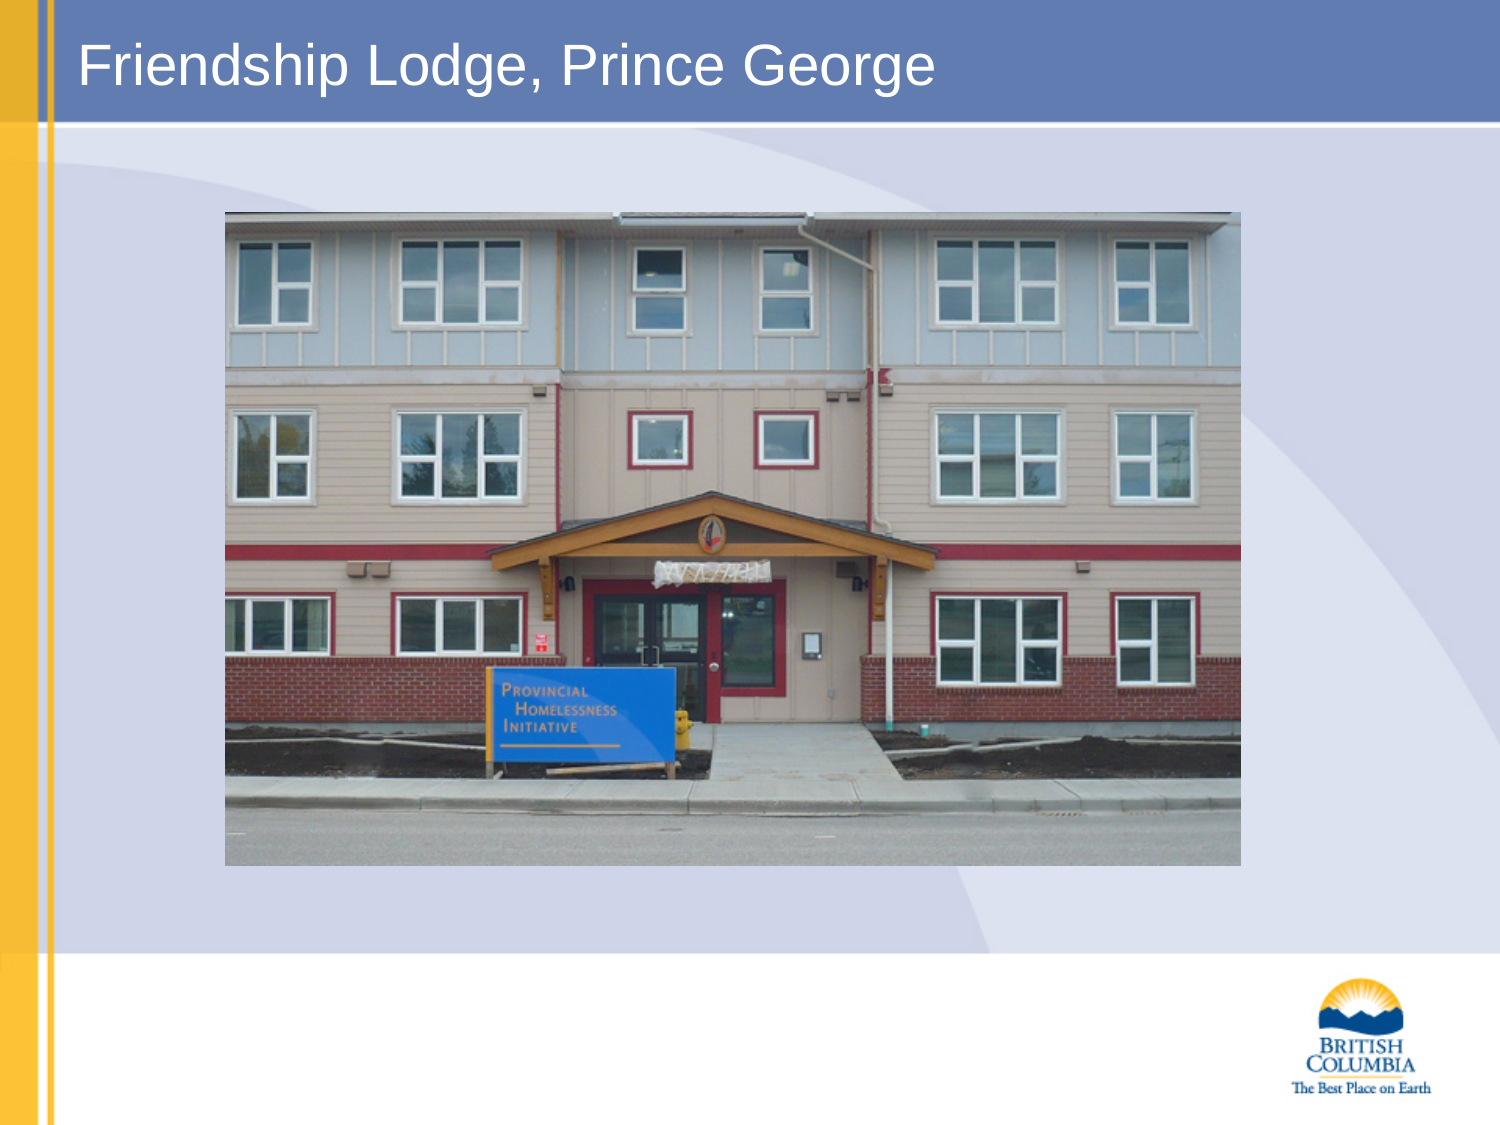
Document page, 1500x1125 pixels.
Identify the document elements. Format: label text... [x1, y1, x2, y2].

title Friendship Lodge, Prince George [62, 0, 1226, 126]
picture [0, 0, 1500, 1125]
